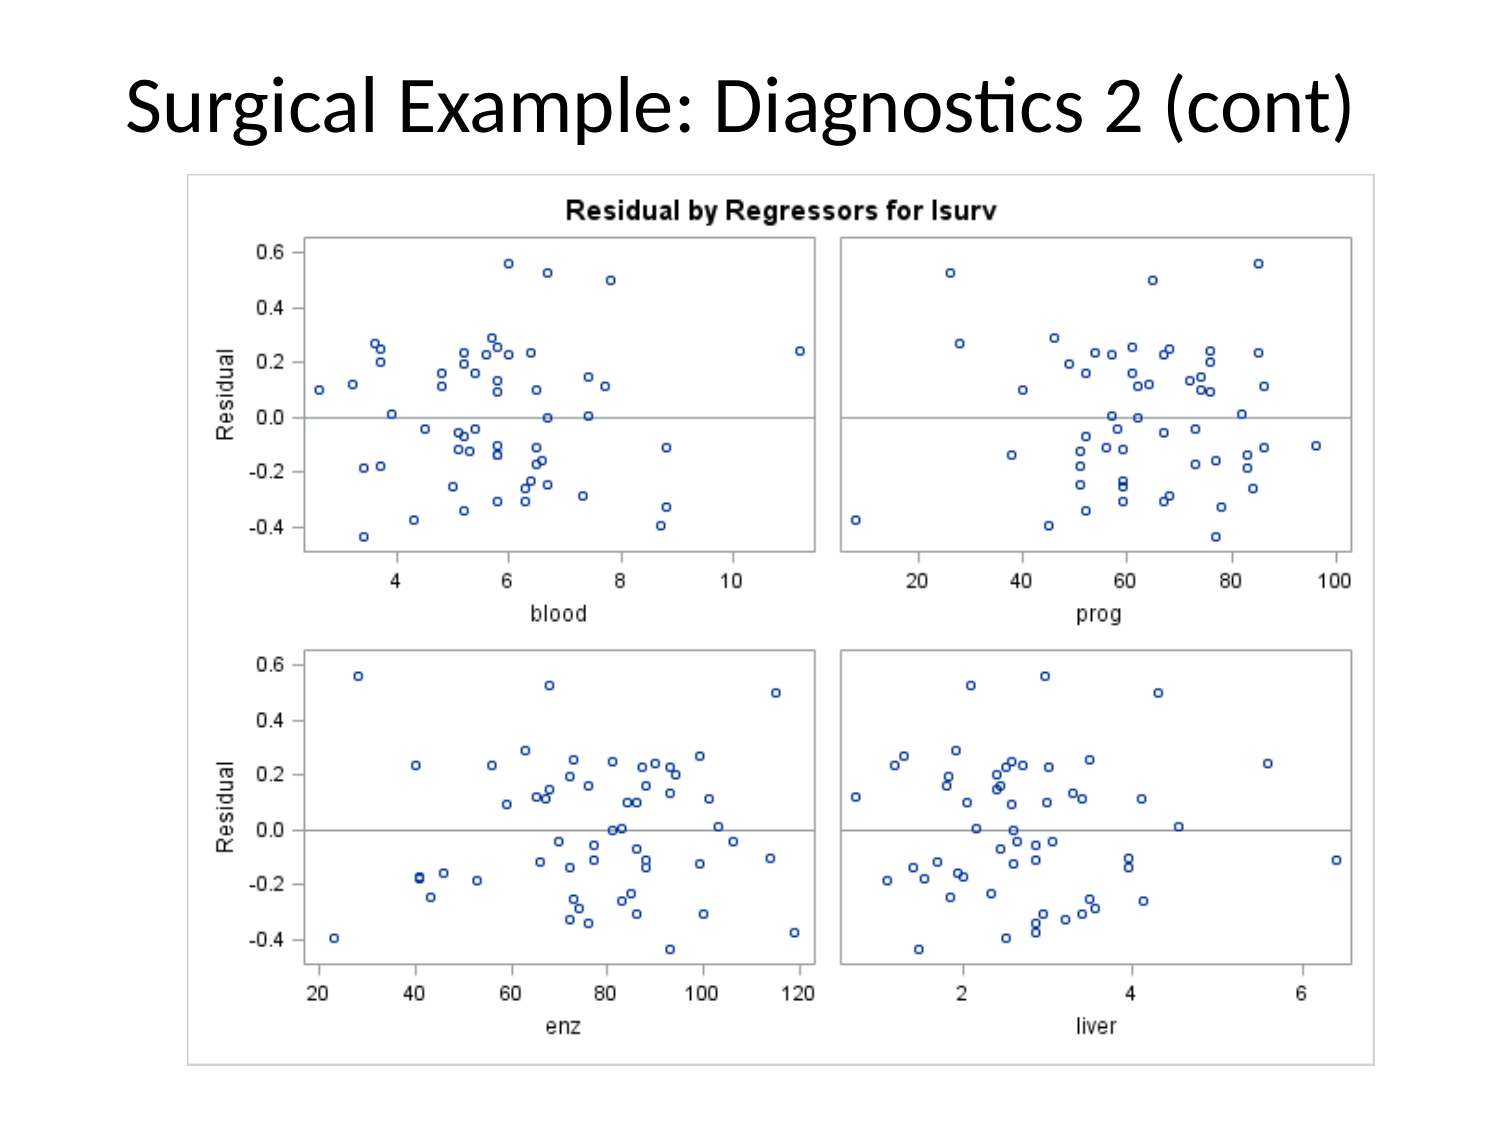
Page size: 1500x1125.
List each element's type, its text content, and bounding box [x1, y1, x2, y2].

picture [187, 174, 1376, 1066]
title Surgical Example: Diagnostics 2 (cont) [66, 6, 1417, 195]
